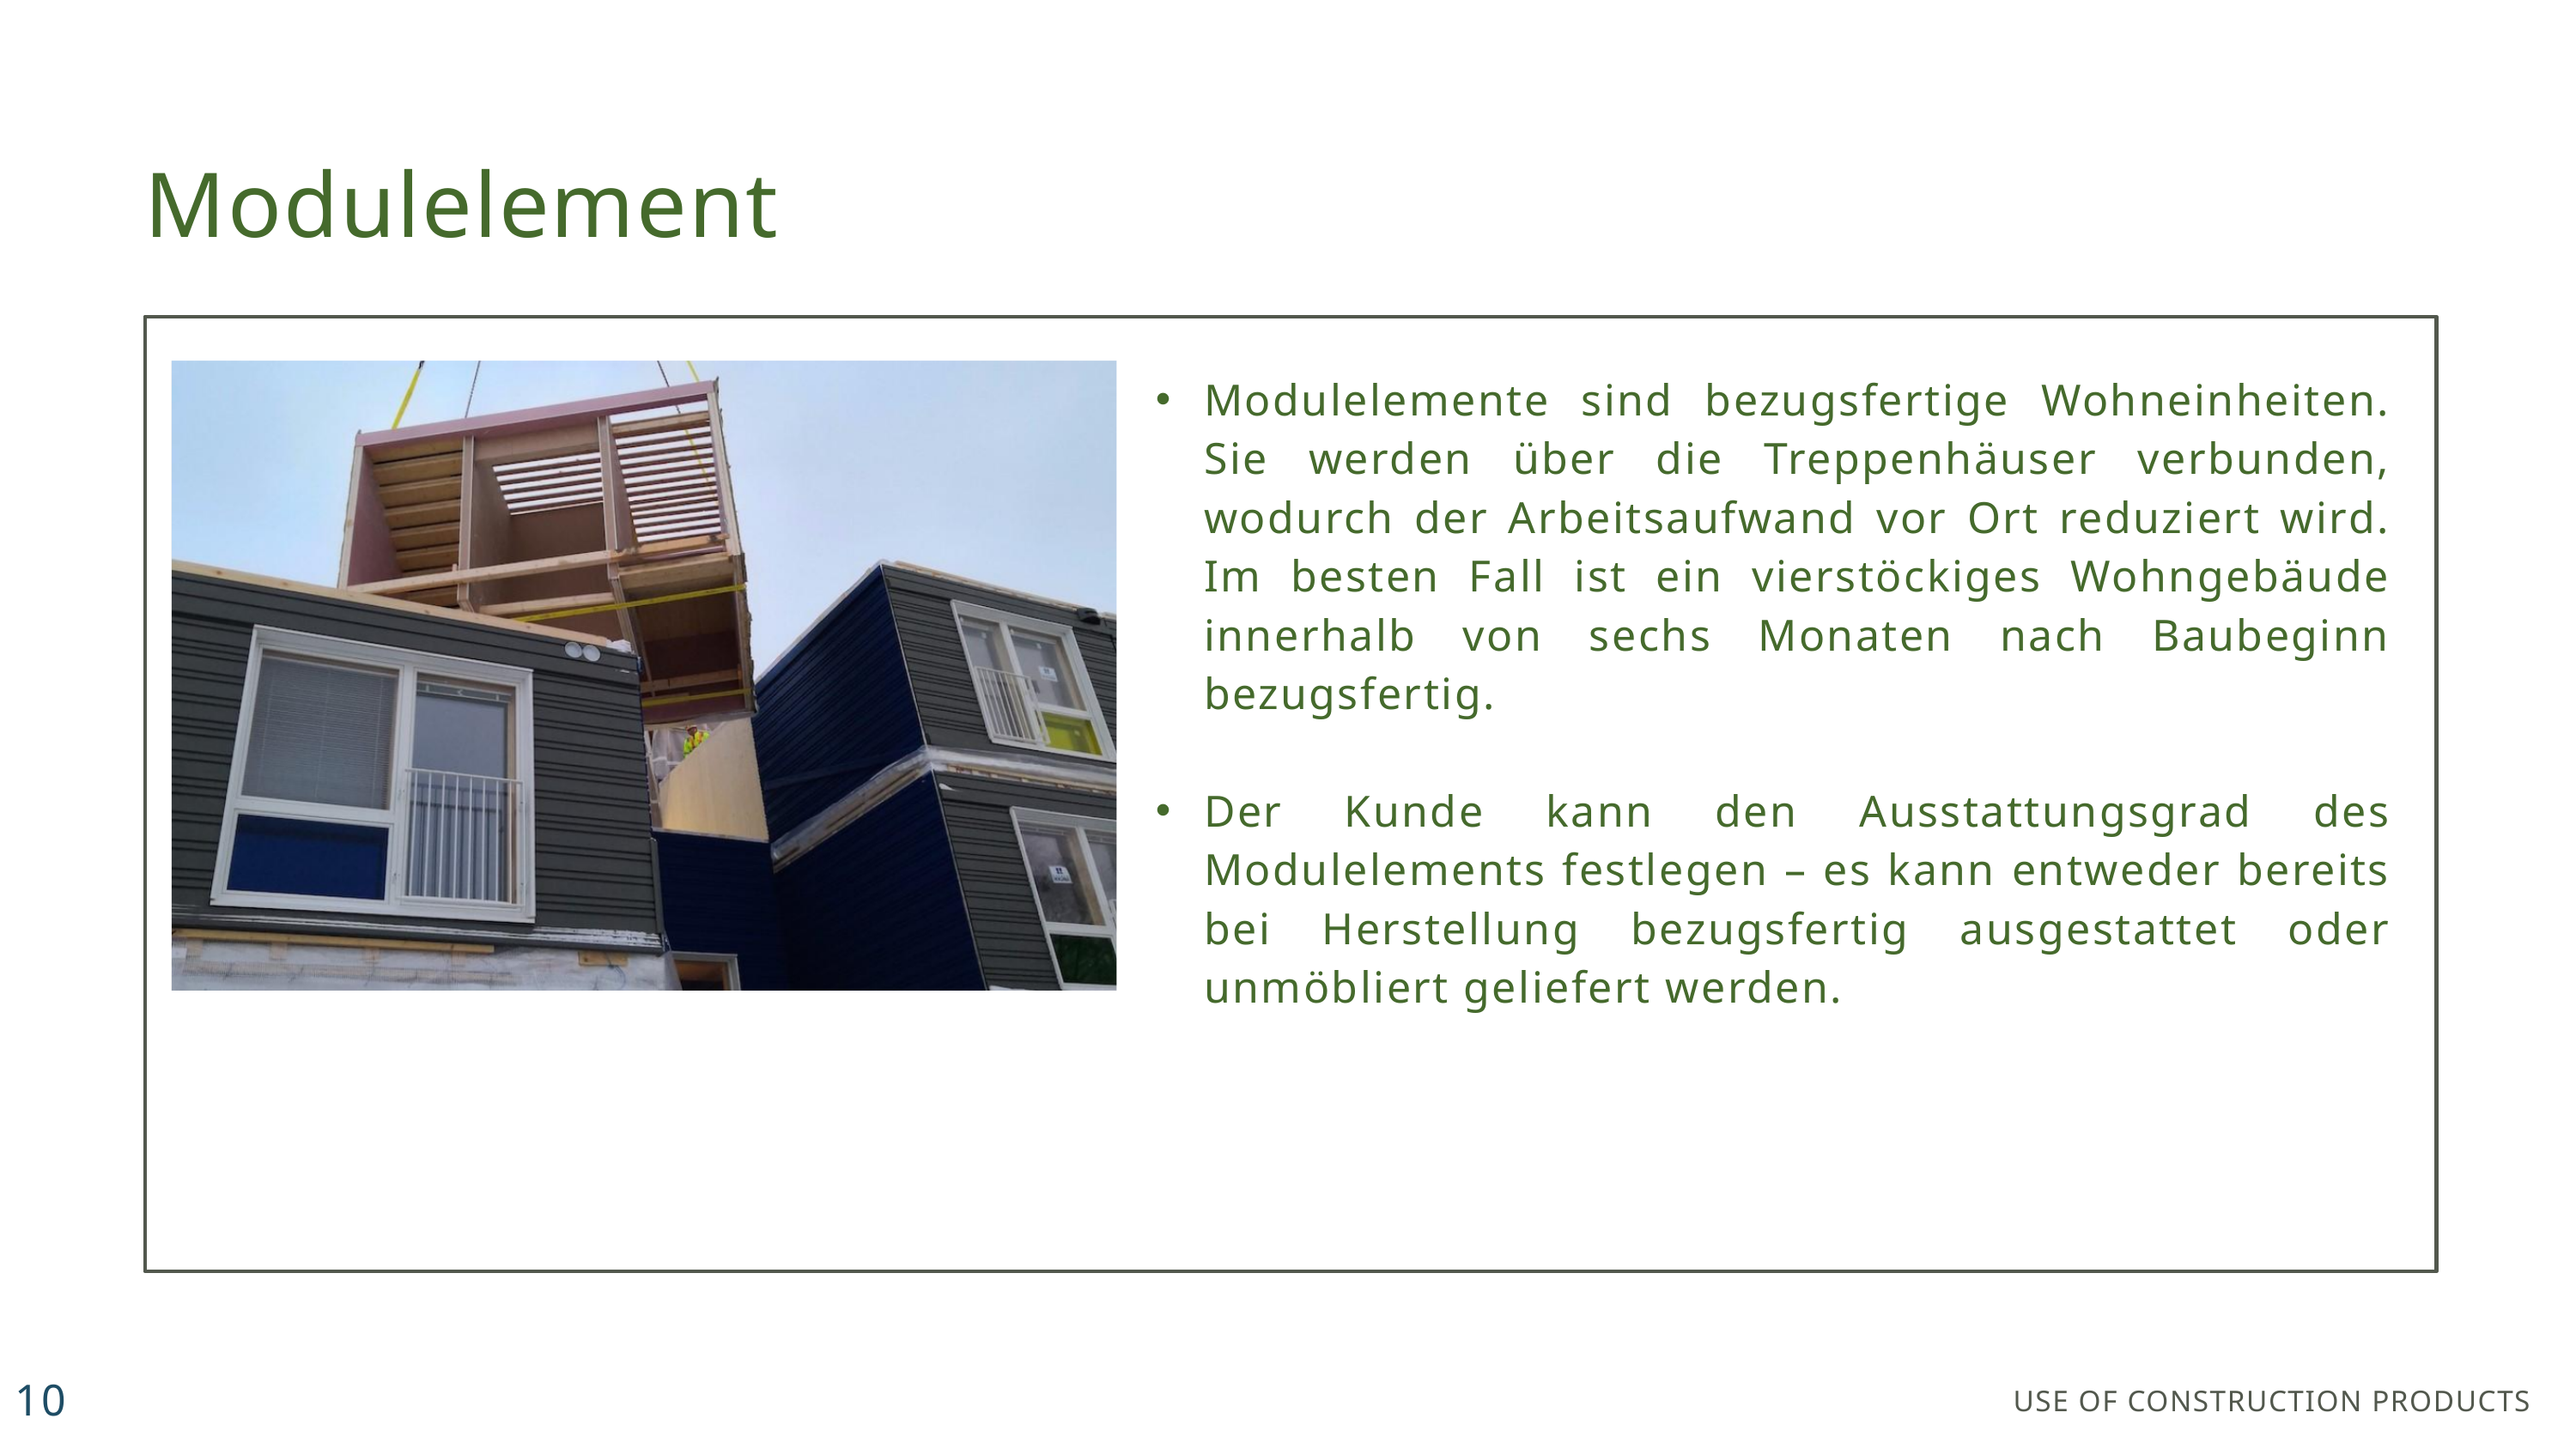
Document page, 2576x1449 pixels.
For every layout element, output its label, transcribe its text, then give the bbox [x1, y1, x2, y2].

picture [171, 357, 1117, 991]
text_box [143, 315, 2439, 1273]
text_box Modulelemente sind bezugsfertige Wohneinheiten. Sie werden über die Treppenhäuser verbunden, wodurch der Arbeitsaufwand vor Ort reduziert wird. Im besten Fall ist ein vierstöckiges Wohngebäude innerhalb von sechs Monaten nach Baubeginn bezugsfertig. Der Kunde kann den Ausstattungsgrad des Modulelements festlegen – es kann entweder bereits bei Herstellung bezugsfertig ausgestattet oder unmöbliert geliefert werden. [1142, 359, 2405, 1018]
text_box Modulelement [144, 135, 1143, 256]
text_box 10 [2, 1376, 303, 1428]
